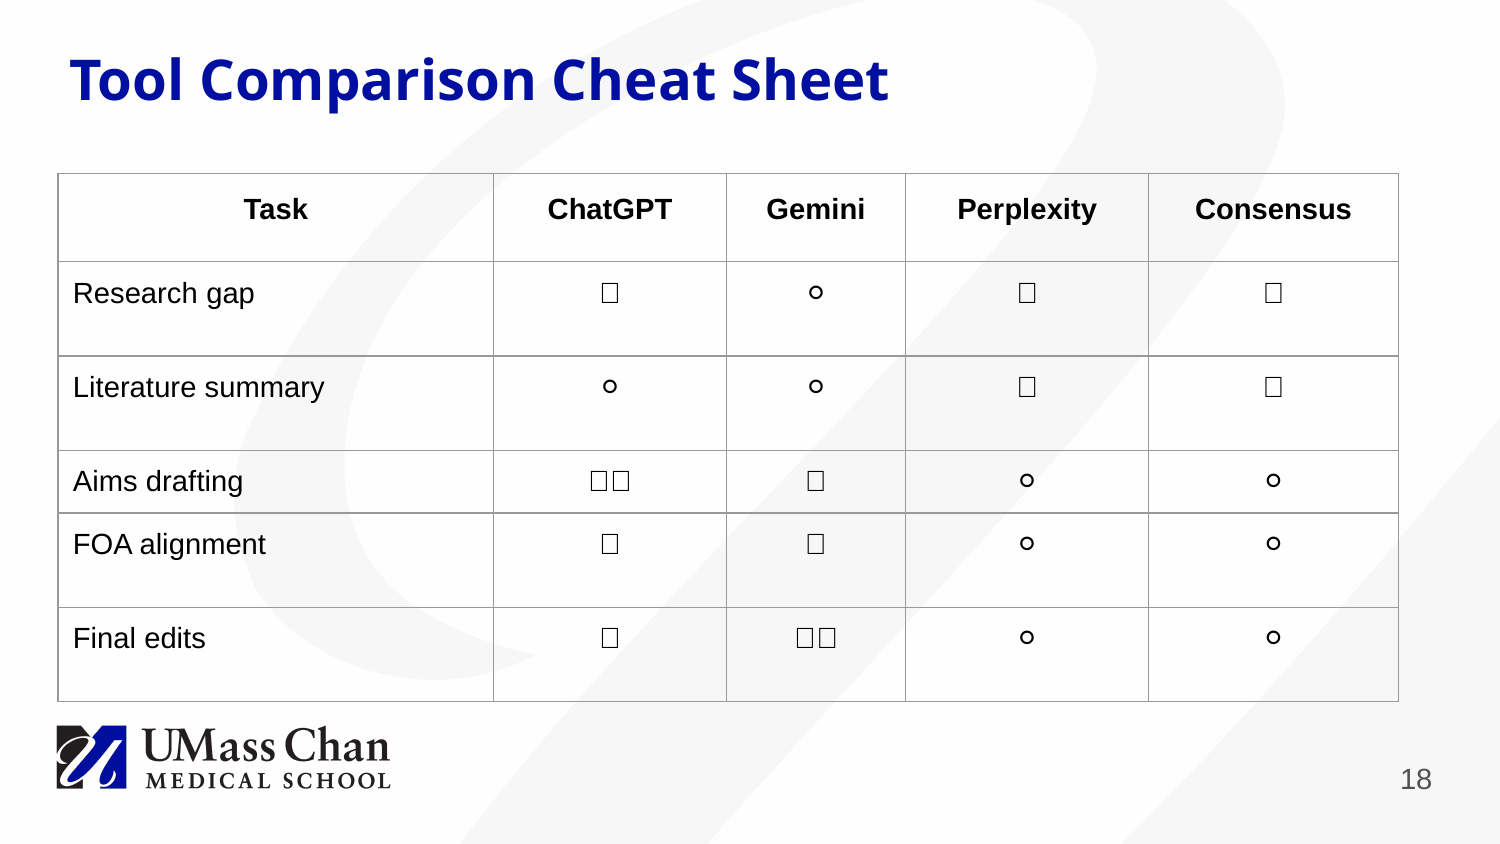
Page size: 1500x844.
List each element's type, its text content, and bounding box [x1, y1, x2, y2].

table_cell ✅ [494, 608, 726, 701]
table_cell ✅ [1149, 262, 1398, 355]
table_cell ✅ [727, 514, 905, 607]
table_cell Final edits [59, 608, 493, 701]
table_cell ⚪️ [727, 357, 905, 450]
table_cell ⚪️ [727, 262, 905, 355]
table_cell ⚪️ [906, 451, 1148, 512]
table_cell ✅✅ [727, 608, 905, 701]
title Tool Comparison Cheat Sheet [57, 46, 1427, 148]
table_header Task [59, 174, 493, 261]
table_cell ✅ [906, 262, 1148, 355]
table_header Consensus [1149, 174, 1398, 261]
table_cell ⚪️ [494, 357, 726, 450]
table_cell Research gap [59, 262, 493, 355]
table_cell ⚪️ [1149, 451, 1398, 512]
table_cell ✅ [1149, 357, 1398, 450]
table_cell ⚪️ [906, 608, 1148, 701]
table_cell ✅✅ [494, 451, 726, 512]
table_header Perplexity [906, 174, 1148, 261]
table_cell ⚪️ [1149, 514, 1398, 607]
table_cell FOA alignment [59, 514, 493, 607]
table_cell ⚪️ [1149, 608, 1398, 701]
table_cell Literature summary [59, 357, 493, 450]
table_header ChatGPT [494, 174, 726, 261]
table_cell Aims drafting [59, 451, 493, 512]
table_header Gemini [727, 174, 905, 261]
table_cell ✅ [906, 357, 1148, 450]
picture [52, 717, 395, 797]
table_cell ⚪️ [906, 514, 1148, 607]
table_cell ✅ [494, 262, 726, 355]
table_cell ✅ [727, 451, 905, 512]
table_cell ✅ [494, 514, 726, 607]
